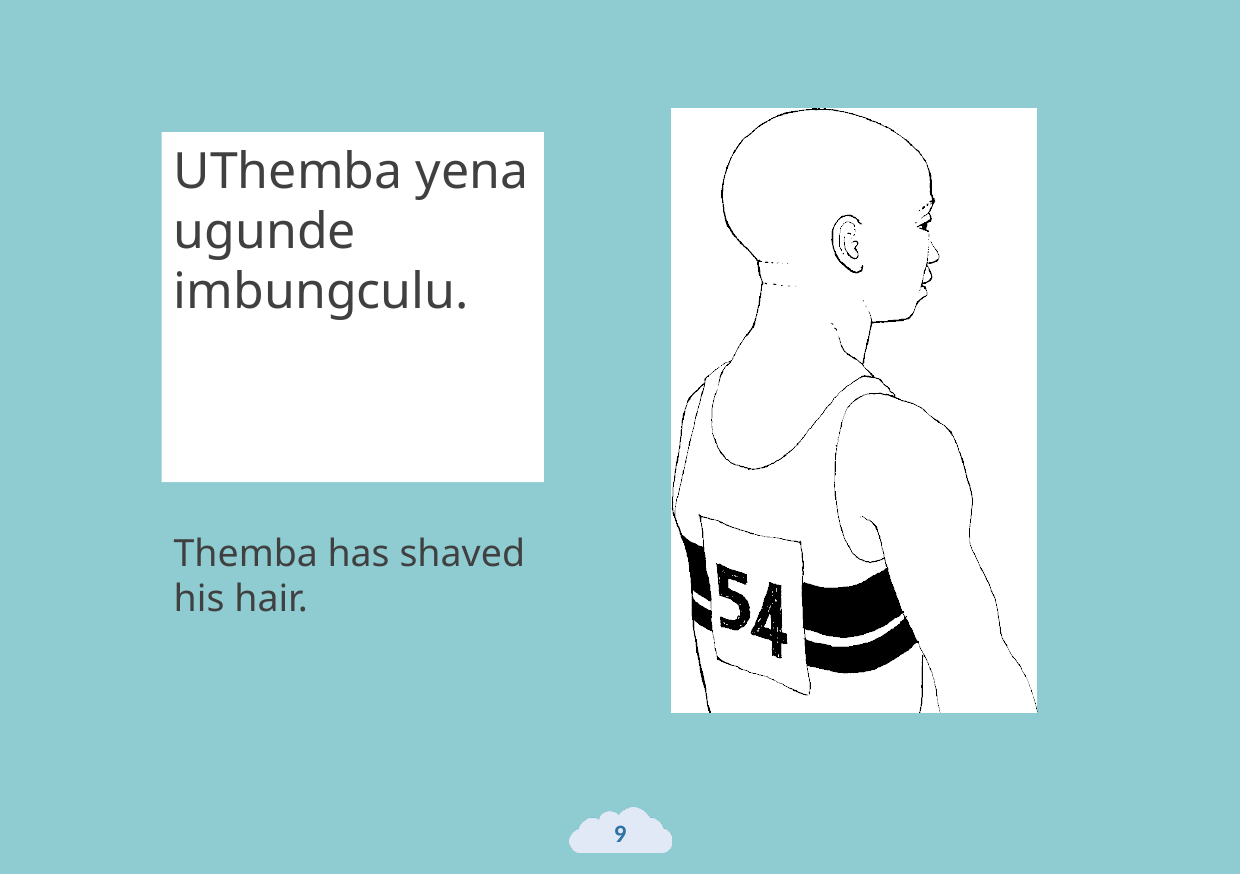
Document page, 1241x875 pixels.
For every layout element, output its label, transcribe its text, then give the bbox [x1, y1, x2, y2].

list UThemba yena ugunde imbungculu. [161, 132, 544, 483]
list Themba has shaved his hair. [161, 522, 544, 795]
slide_number 9 [569, 810, 672, 857]
picture [670, 107, 1038, 714]
